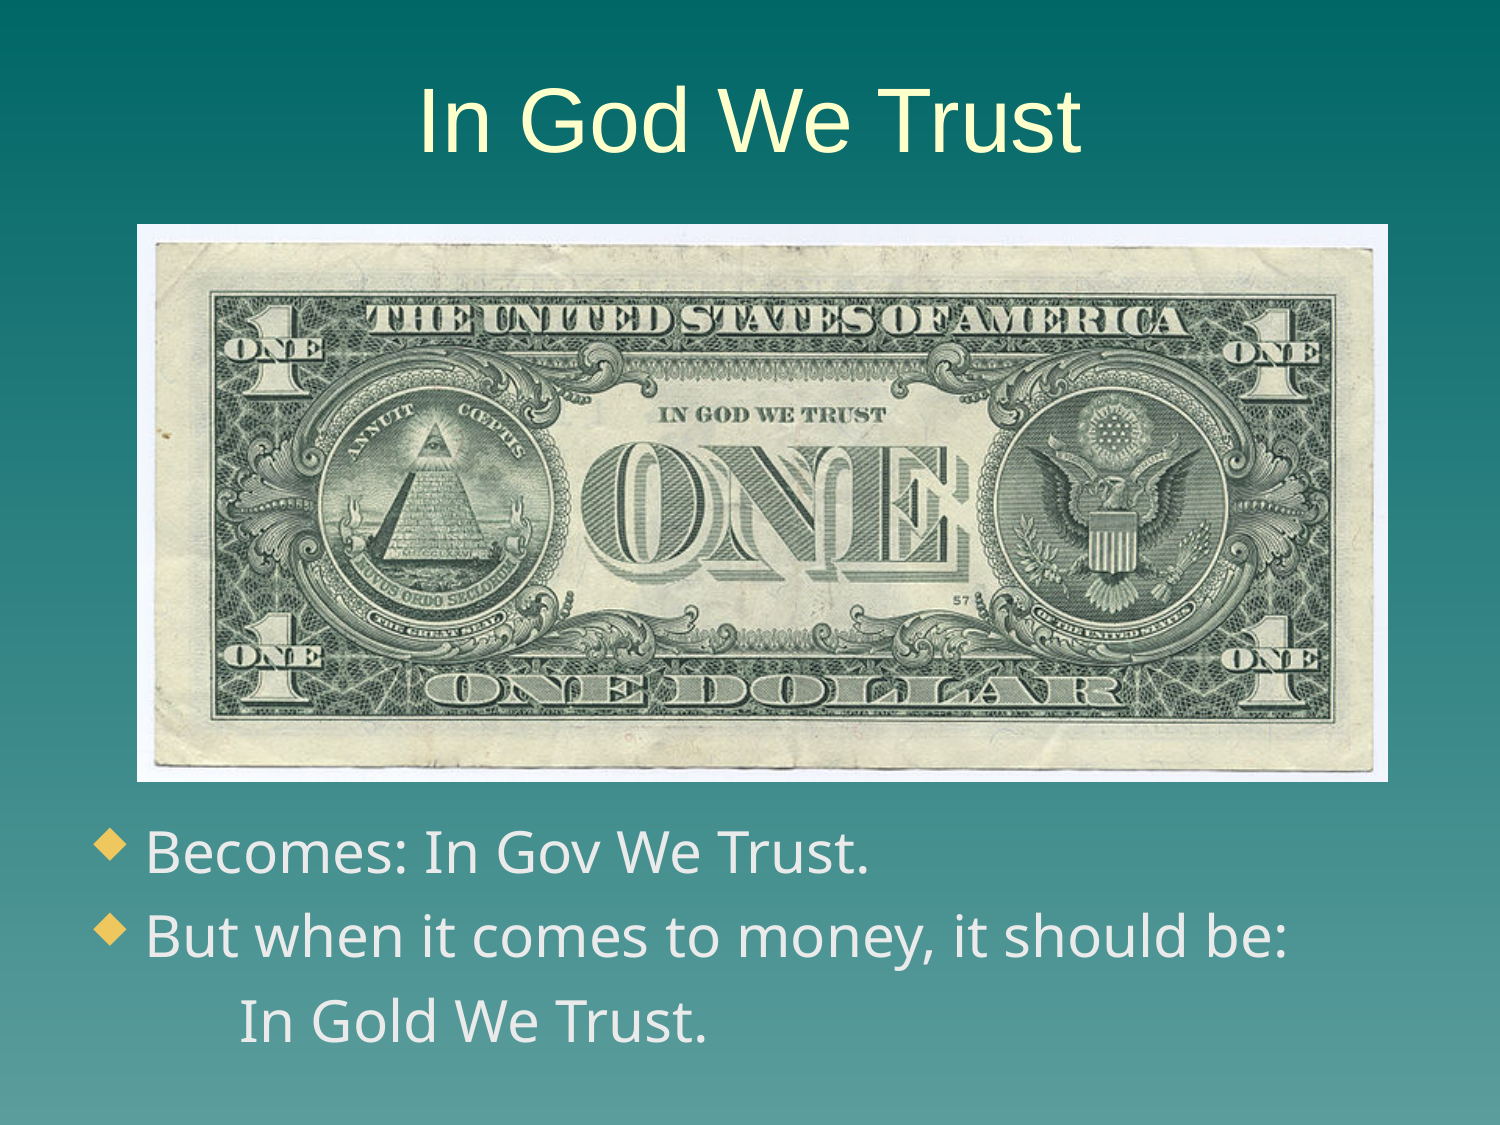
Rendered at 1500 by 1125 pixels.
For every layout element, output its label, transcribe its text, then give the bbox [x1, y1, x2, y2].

picture [137, 224, 1388, 782]
title In God We Trust [75, 45, 1425, 179]
text_box Becomes: In Gov We Trust. But when it comes to money, it should be: In Gold We Trust. [74, 800, 1425, 1063]
